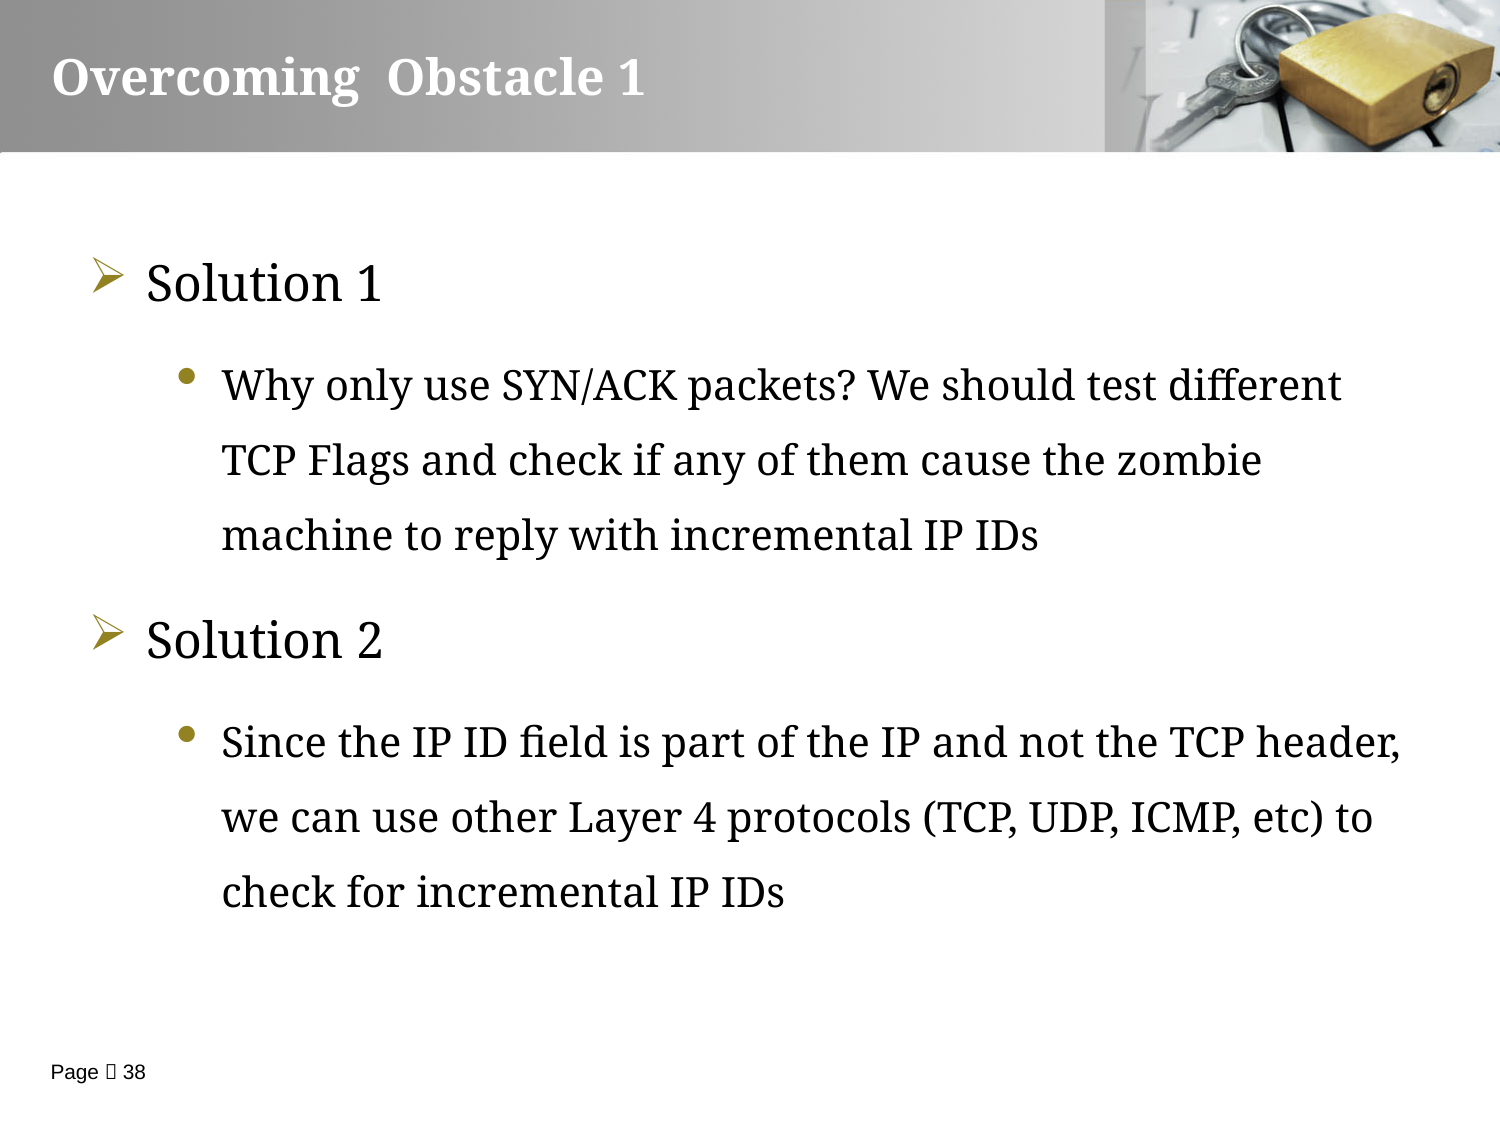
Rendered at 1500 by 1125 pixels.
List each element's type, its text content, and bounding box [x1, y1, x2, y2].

list Solution 1 Why only use SYN/ACK packets? We should test different TCP Flags and check if any of them cause the zombie machine to reply with incremental IP IDs Solution 2 Since the IP ID field is part of the IP and not the TCP header, we can use other Layer 4 protocols (TCP, UDP, ICMP, etc) to check for incremental IP IDs [88, 243, 1424, 989]
text_box Page  38 [35, 1051, 257, 1092]
picture [0, 0, 1500, 1125]
title Overcoming Obstacle 1 [51, 18, 1081, 138]
